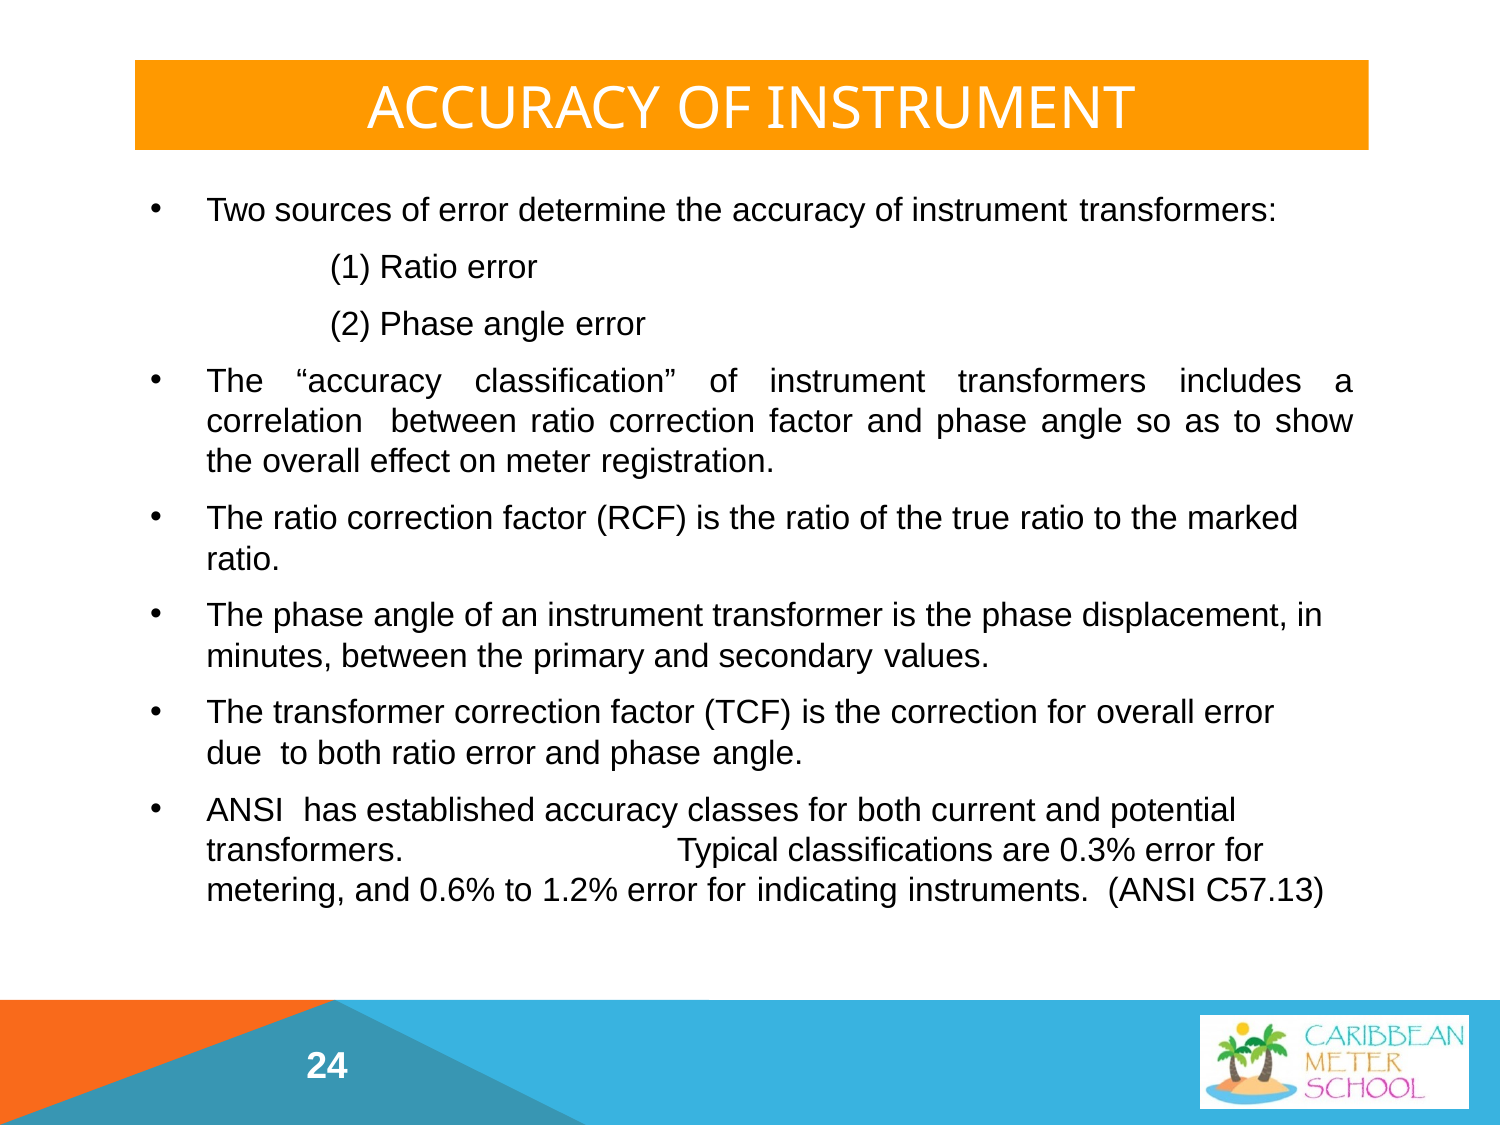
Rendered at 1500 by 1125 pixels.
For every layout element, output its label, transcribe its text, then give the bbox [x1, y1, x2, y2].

list Two sources of error determine the accuracy of instrument transformers: (1) Ratio error (2) Phase angle error The “accuracy classification” of instrument transformers includes a correlation between ratio correction factor and phase angle so as to show the overall effect on meter registration. The ratio correction factor (RCF) is the ratio of the true ratio to the marked ratio. The phase angle of an instrument transformer is the phase displacement, in minutes, between the primary and secondary values. The transformer correction factor (TCF) is the correction for overall error due to both ratio error and phase angle. ANSI has established accuracy classes for both current and potential transformers. Typical classifications are 0.3% error for metering, and 0.6% to 1.2% error for indicating instruments. (ANSI C57.13) [135, 180, 1369, 963]
slide_number 24 [275, 1021, 388, 1104]
title Accuracy of instrument [135, 60, 1369, 150]
picture [1200, 1015, 1469, 1109]
